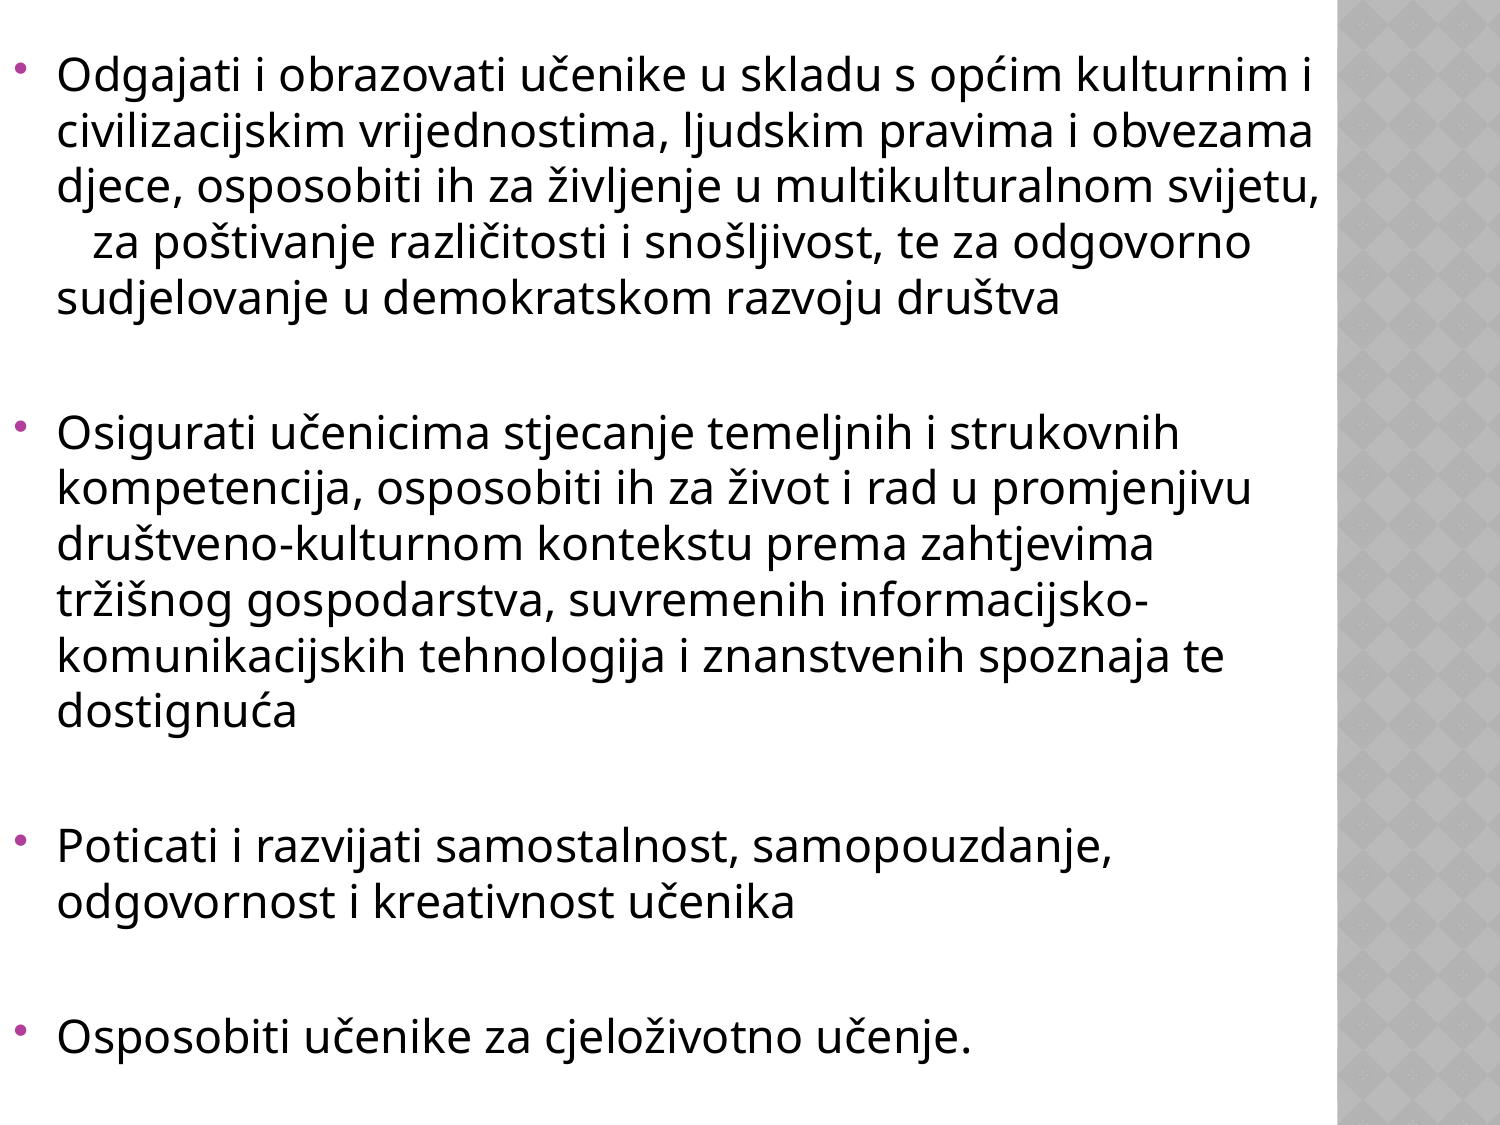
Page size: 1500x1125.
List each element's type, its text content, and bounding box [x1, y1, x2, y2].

list Odgajati i obrazovati učenike u skladu s općim kulturnim i civilizacijskim vrijednostima, ljudskim pravima i obvezama djece, osposobiti ih za življenje u multikulturalnom svijetu, za poštivanje različitosti i snošljivost, te za odgovorno sudjelovanje u demokratskom razvoju društva Osigurati učenicima stjecanje temeljnih i strukovnih kompetencija, osposobiti ih za život i rad u promjenjivu društveno-kulturnom kontekstu prema zahtjevima tržišnog gospodarstva, suvremenih informacijsko-komunikacijskih tehnologija i znanstvenih spoznaja te dostignuća Poticati i razvijati samostalnost, samopouzdanje, odgovornost i kreativnost učenika Osposobiti učenike za cjeloživotno učenje. [0, 37, 1338, 1100]
